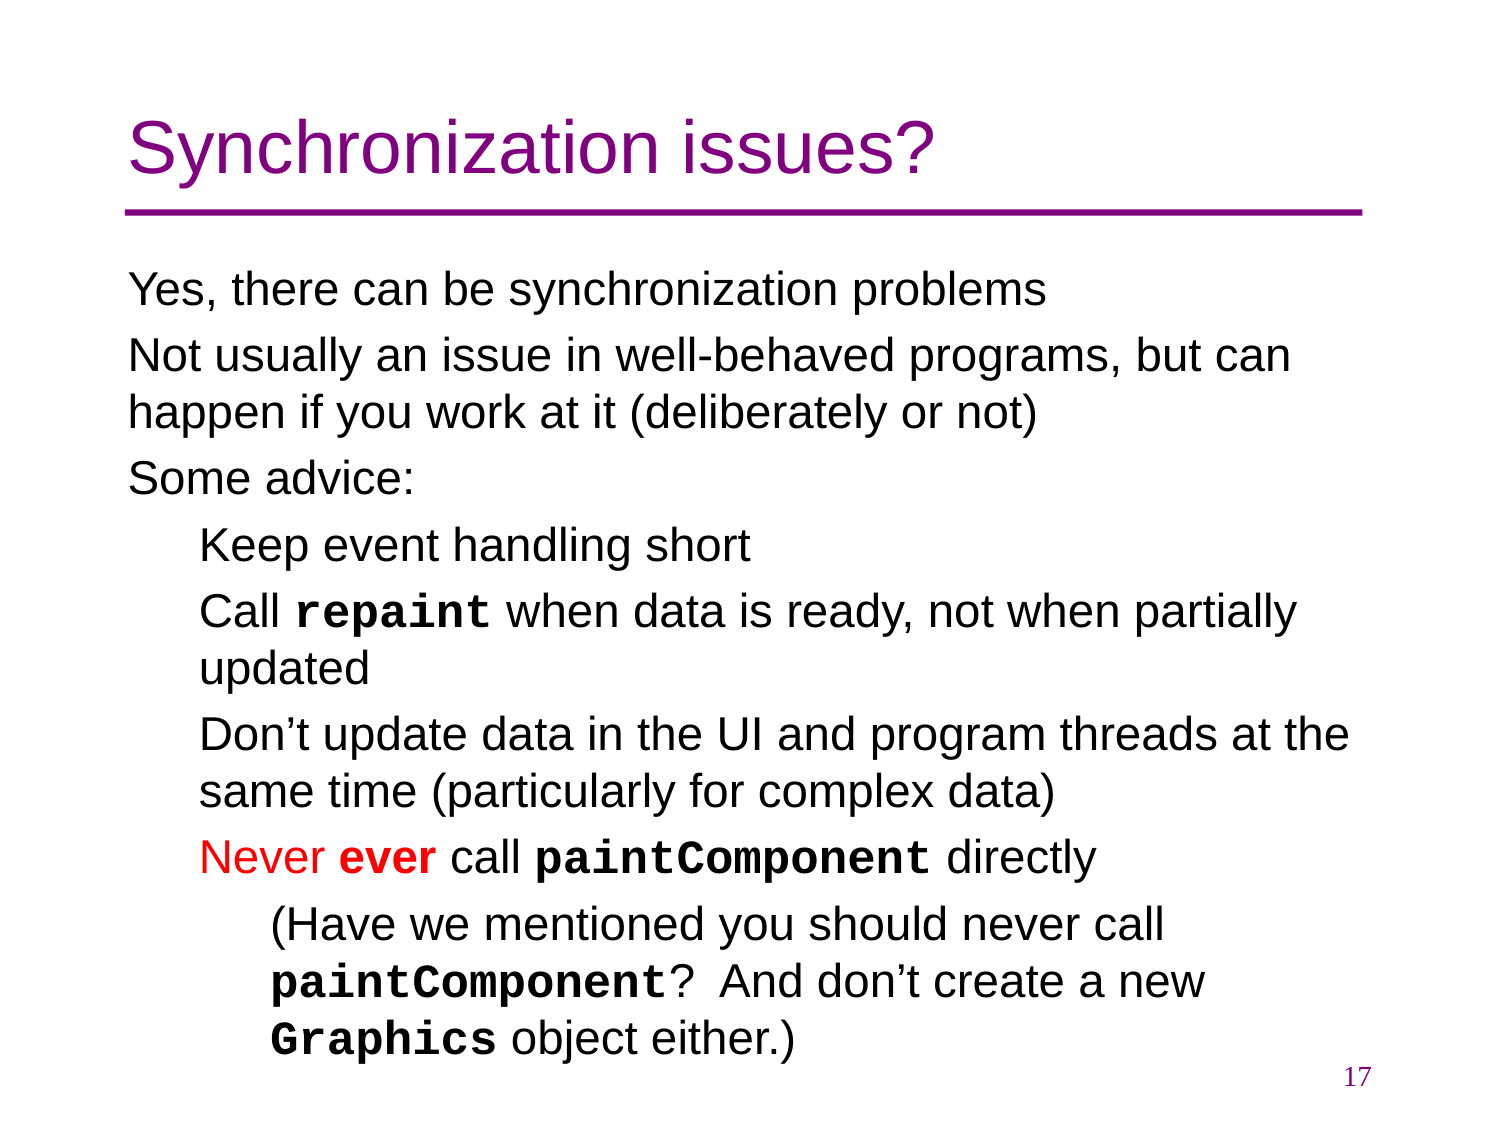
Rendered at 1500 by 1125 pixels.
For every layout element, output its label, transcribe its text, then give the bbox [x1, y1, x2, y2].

slide_number 17 [1074, 1049, 1388, 1125]
title Synchronization issues? [112, 50, 1388, 238]
list Yes, there can be synchronization problems Not usually an issue in well-behaved programs, but can happen if you work at it (deliberately or not) Some advice: Keep event handling short Call repaint when data is ready, not when partially updated Don’t update data in the UI and program threads at the same time (particularly for complex data) Never ever call paintComponent directly (Have we mentioned you should never call paintComponent? And don’t create a new Graphics object either.) [112, 249, 1388, 1075]
